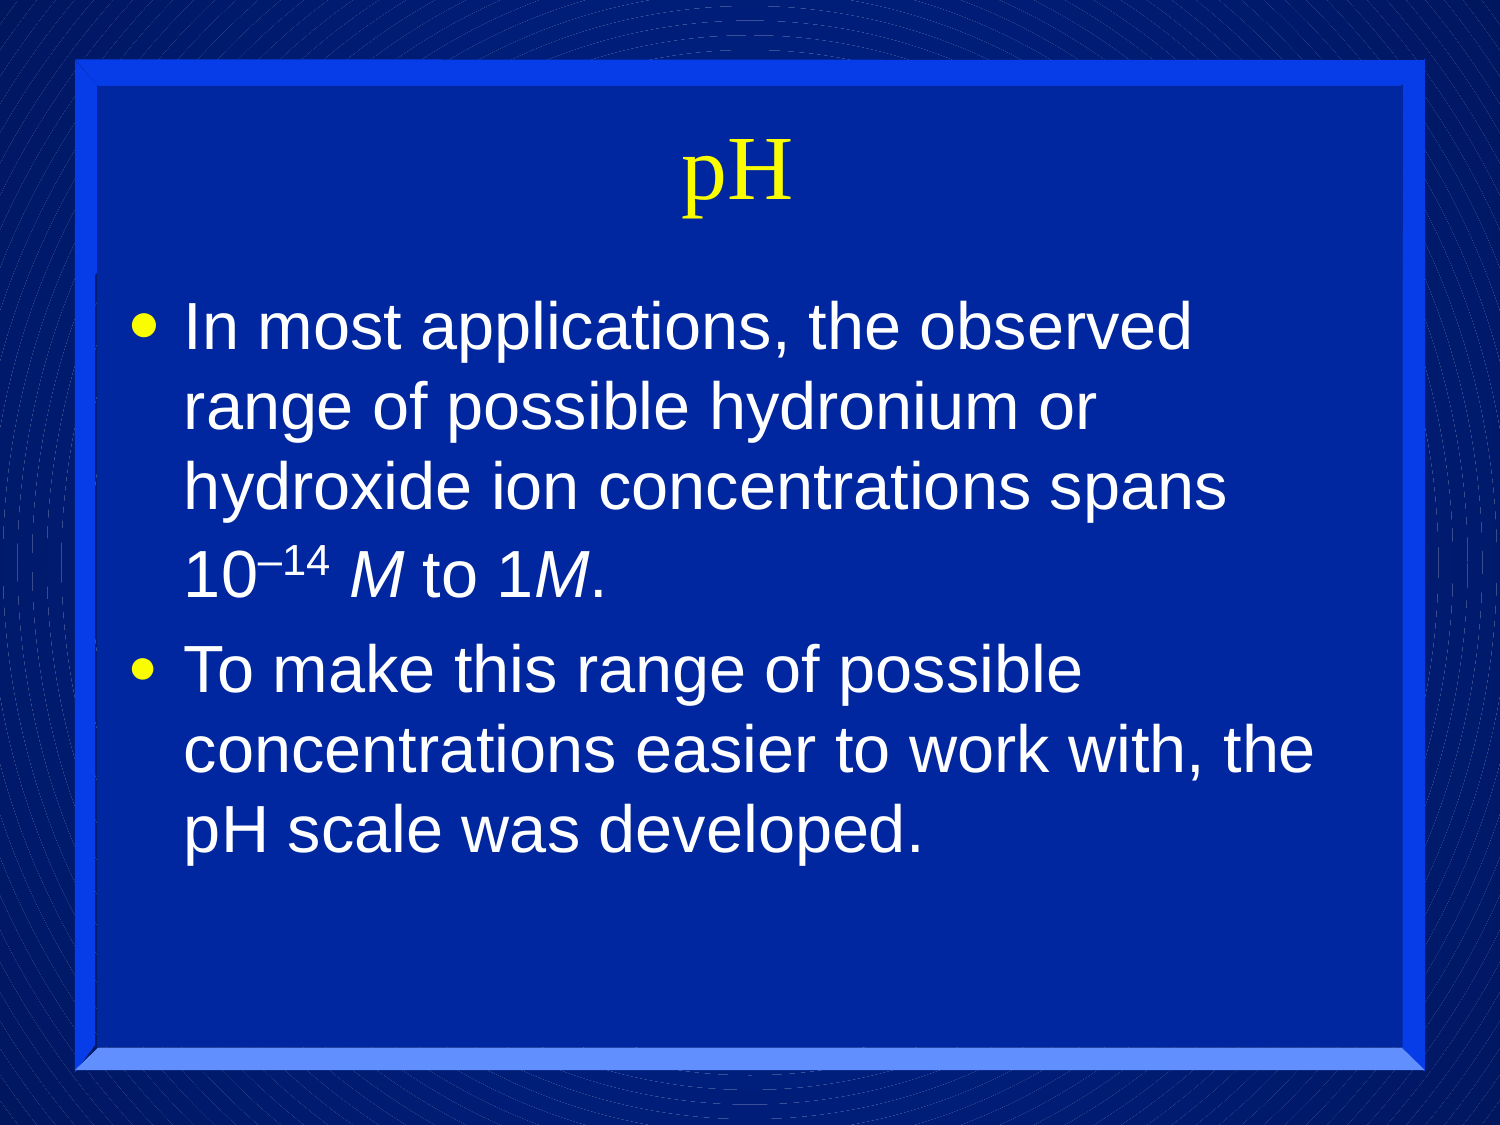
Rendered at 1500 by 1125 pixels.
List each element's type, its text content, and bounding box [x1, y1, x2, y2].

list In most applications, the observed range of possible hydronium or hydroxide ion concentrations spans 10–14 M to 1M. To make this range of possible concentrations easier to work with, the pH scale was developed. [112, 275, 1388, 950]
title pH [99, 99, 1375, 225]
